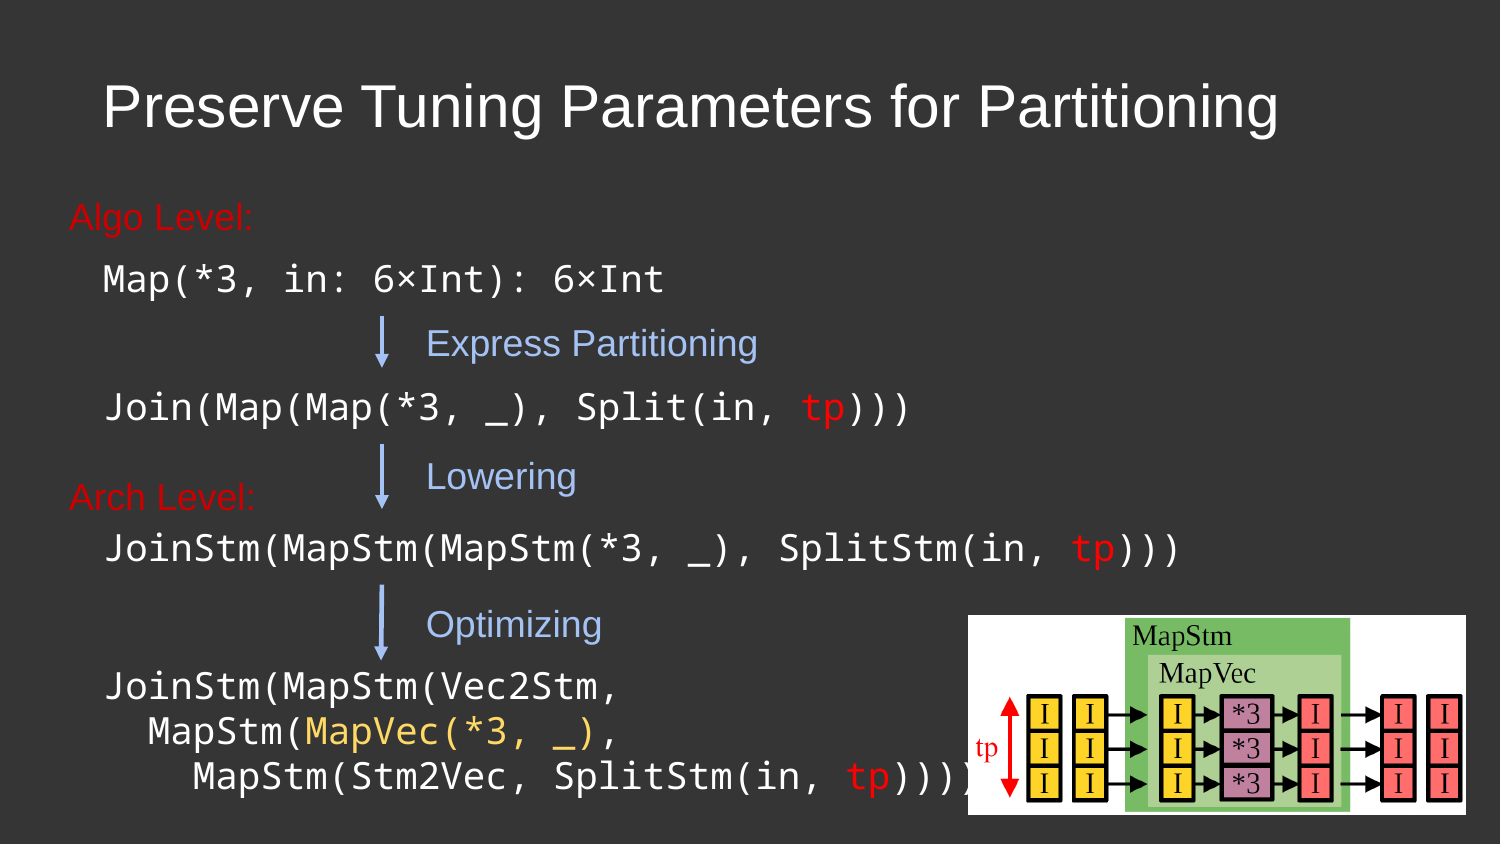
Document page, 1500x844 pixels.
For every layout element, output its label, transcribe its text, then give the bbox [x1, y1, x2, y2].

text_box Map(*3, in: 6×Int): 6×Int [87, 239, 1226, 303]
title Preserve Tuning Parameters for Partitioning [87, 52, 1348, 179]
slide_number ‹#› [1389, 823, 1480, 830]
text_box Algo Level: [53, 178, 346, 255]
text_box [87, 584, 1500, 815]
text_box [53, 436, 1227, 585]
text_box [87, 303, 1227, 436]
